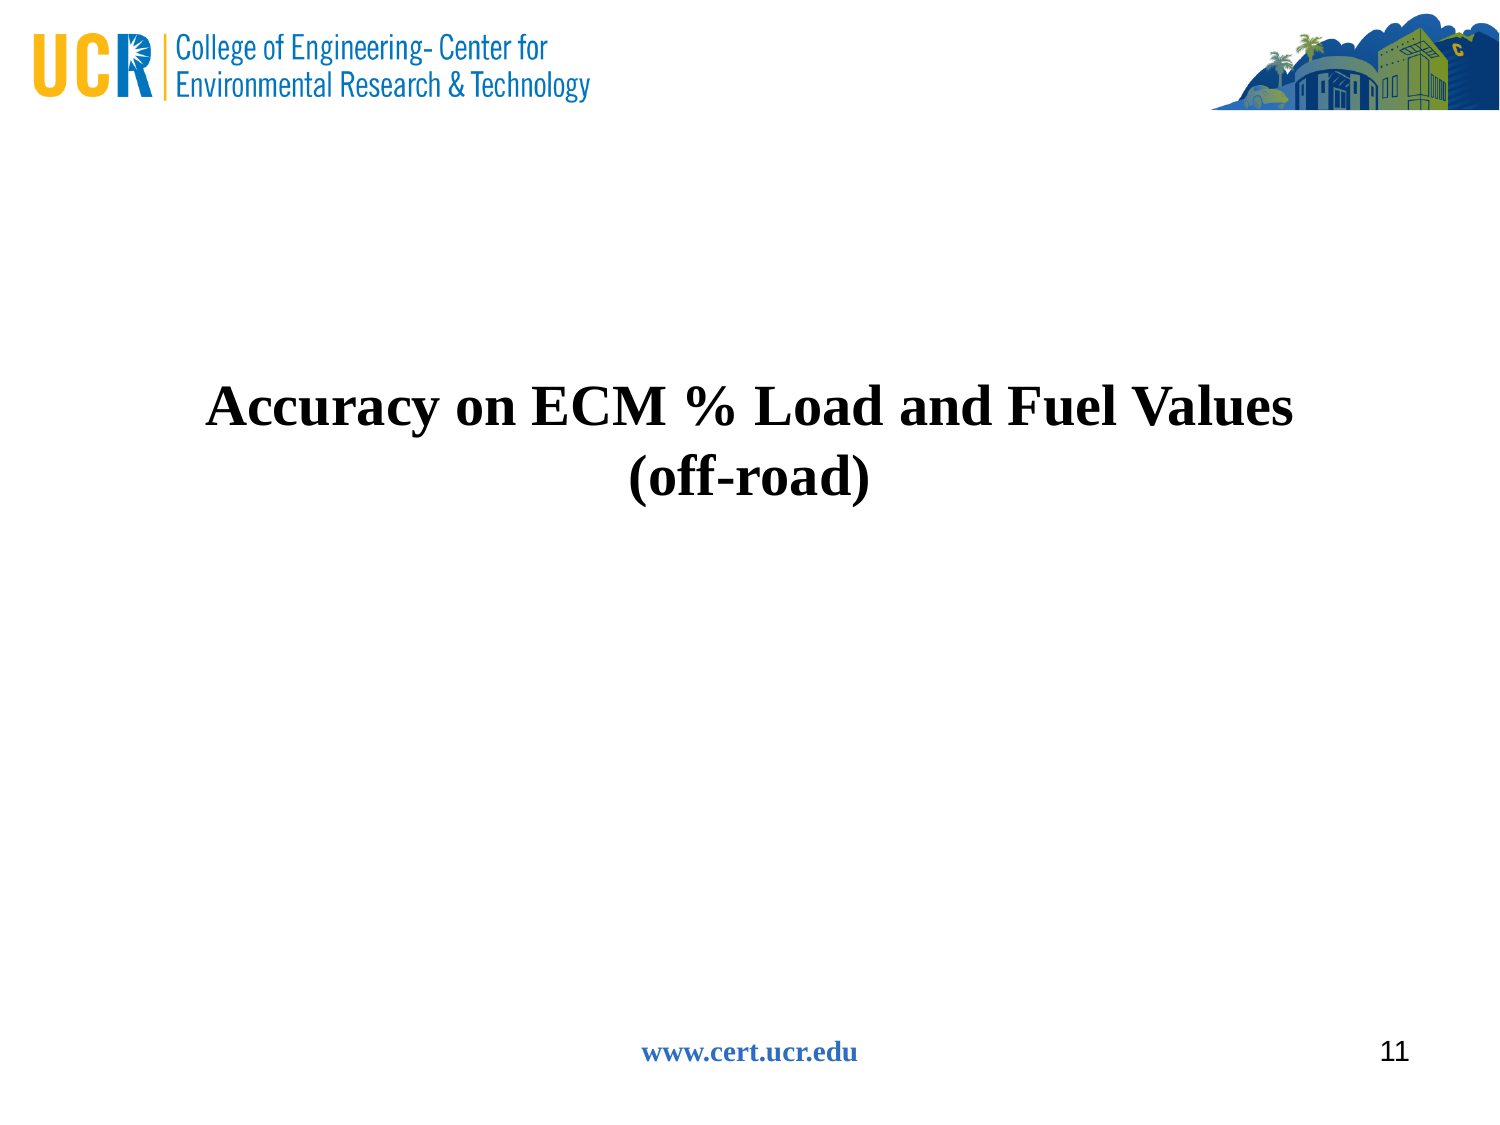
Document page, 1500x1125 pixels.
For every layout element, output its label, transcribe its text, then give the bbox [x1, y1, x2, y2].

picture [1209, 12, 1500, 111]
footer www.cert.ucr.edu [512, 1024, 988, 1103]
slide_number 11 [1074, 1024, 1425, 1103]
picture [0, 0, 623, 136]
title Accuracy on ECM % Load and Fuel Values (off-road) [75, 362, 1425, 559]
